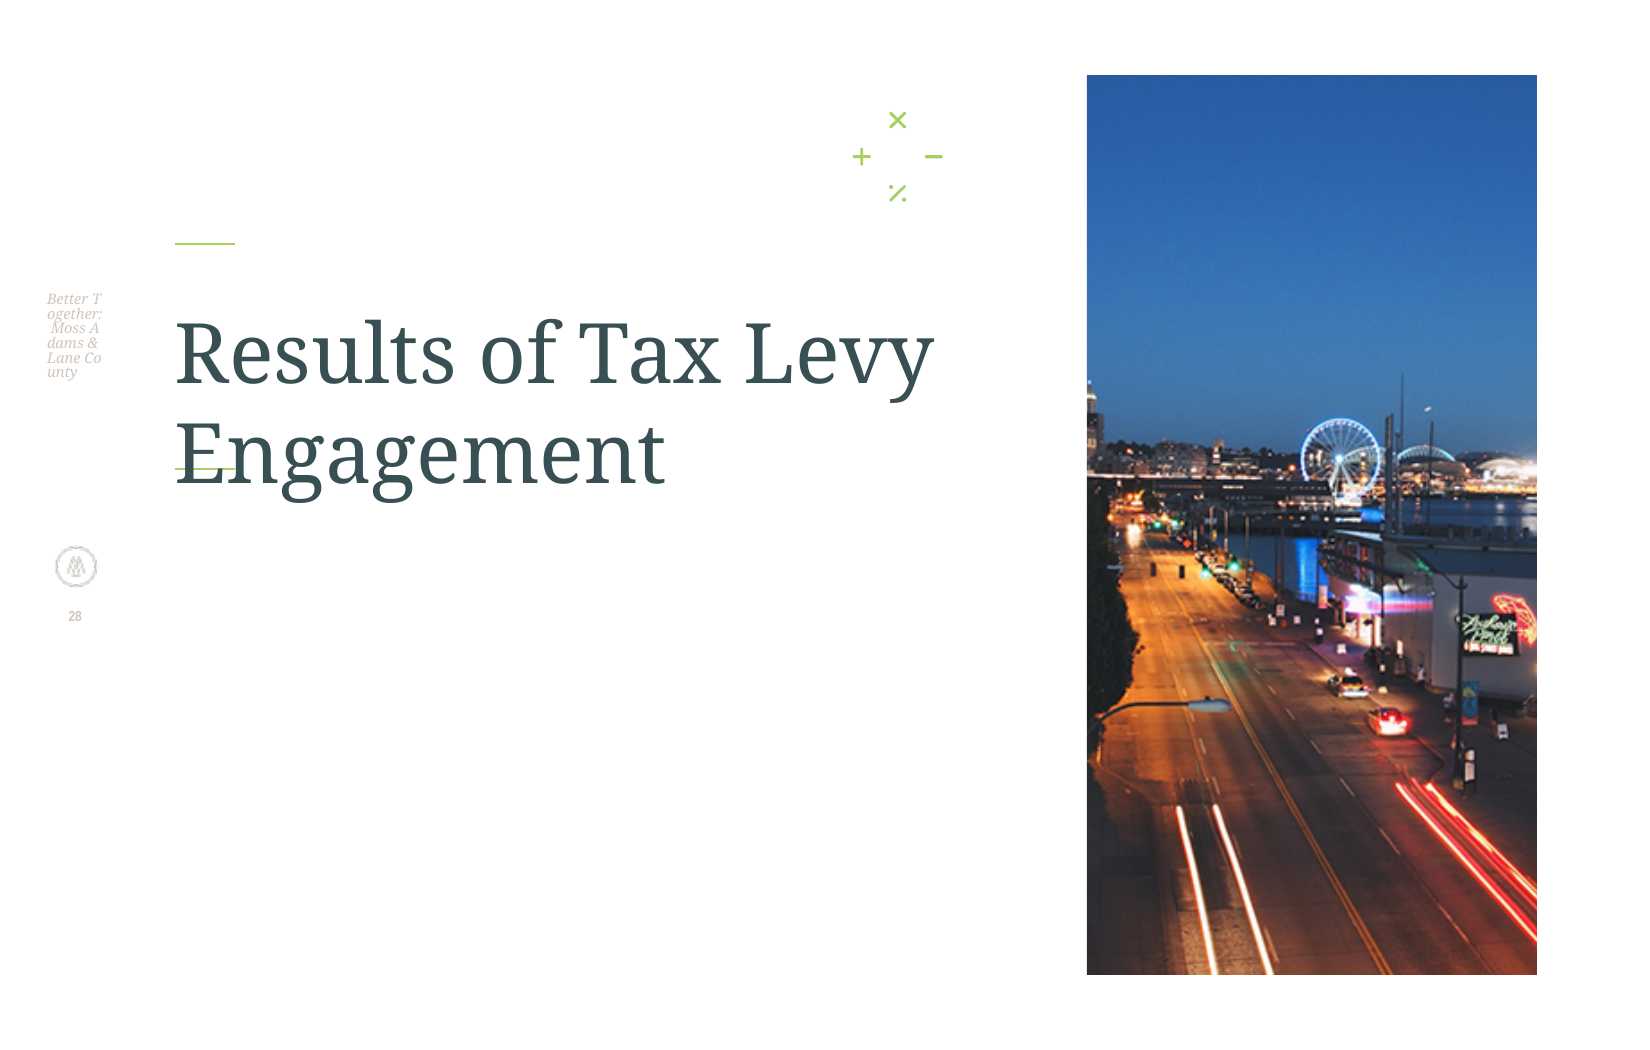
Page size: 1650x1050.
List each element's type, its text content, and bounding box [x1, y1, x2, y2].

list Results of Tax Levy Engagement [174, 300, 955, 975]
slide_number 28 [47, 606, 103, 664]
footer Better Together: Moss Adams & Lane County [47, 74, 103, 525]
picture [1086, 74, 1537, 975]
